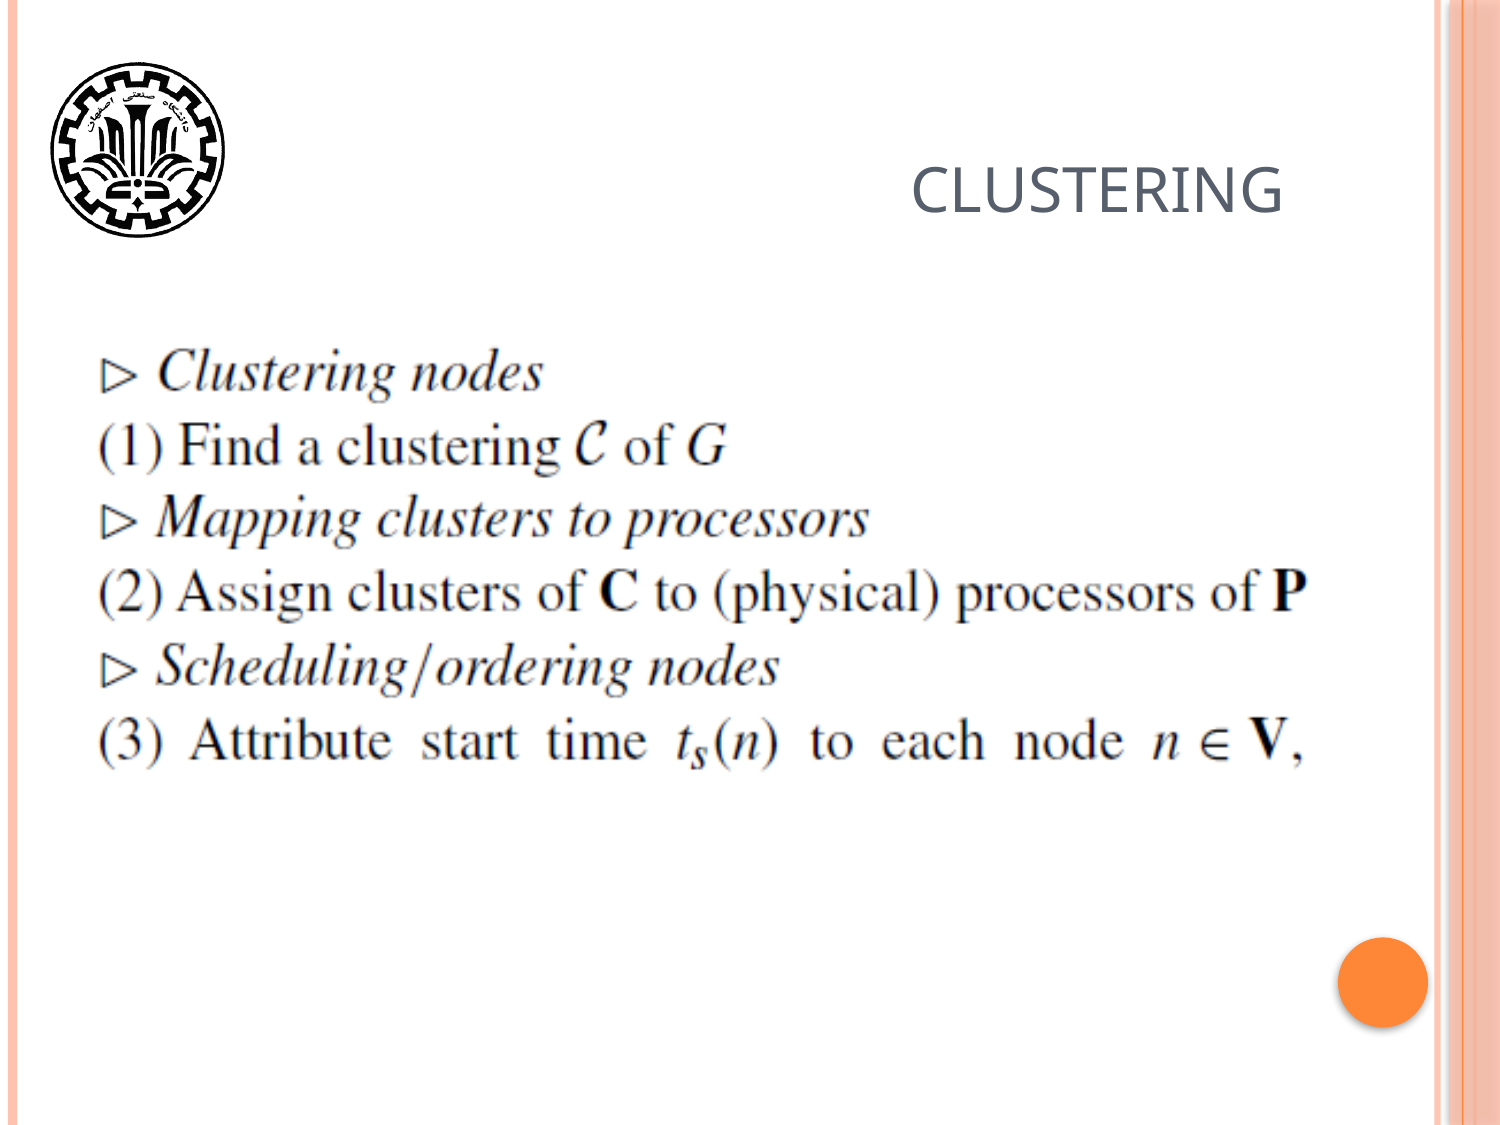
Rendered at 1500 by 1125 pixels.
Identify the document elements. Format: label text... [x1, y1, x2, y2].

title Clustering [75, 45, 1300, 233]
picture [61, 336, 1313, 776]
picture [50, 62, 225, 238]
